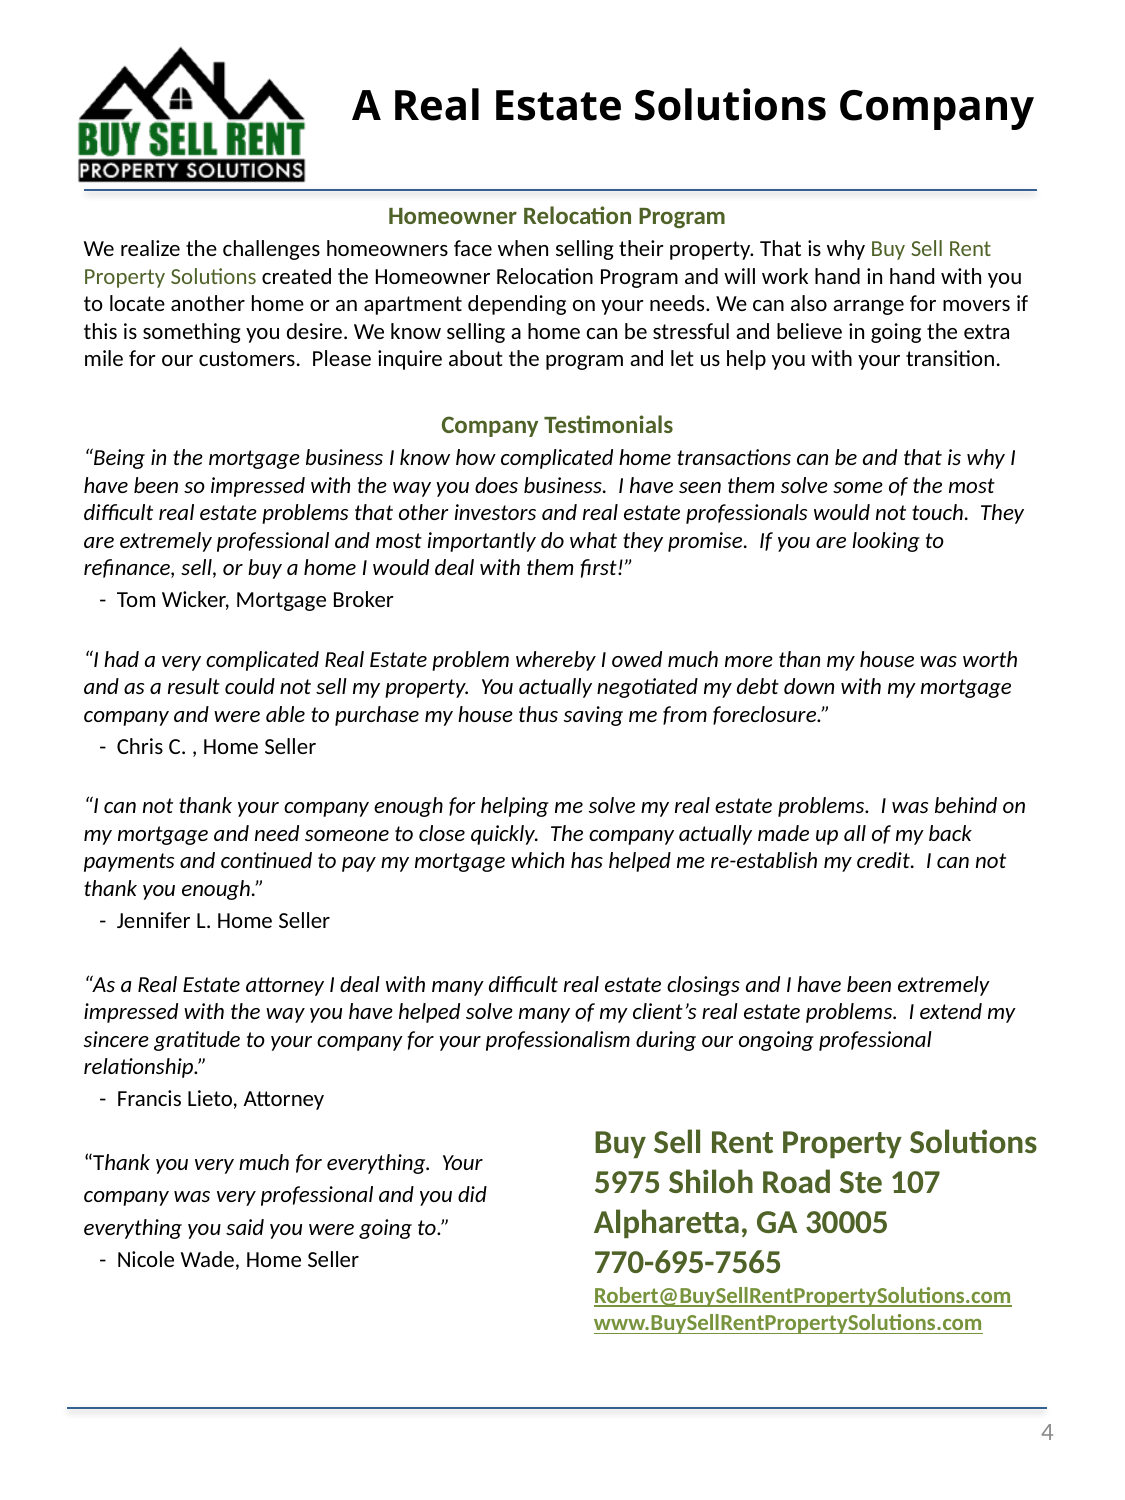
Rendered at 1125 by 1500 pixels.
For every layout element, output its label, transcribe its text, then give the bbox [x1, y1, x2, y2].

list Homeowner Relocation Program We realize the challenges homeowners face when selling their property. That is why Buy Sell Rent Property Solutions created the Homeowner Relocation Program and will work hand in hand with you to locate another home or an apartment depending on your needs. We can also arrange for movers if this is something you desire. We know selling a home can be stressful and believe in going the extra mile for our customers. Please inquire about the program and let us help you with your transition. Company Testimonials “Being in the mortgage business I know how complicated home transactions can be and that is why I have been so impressed with the way you does business. I have seen them solve some of the most difficult real estate problems that other investors and real estate professionals would not touch. They are extremely professional and most importantly do what they promise. If you are looking to refinance, sell, or buy a home I would deal with them first!” - Tom Wicker, Mortgage Broker “I had a very complicated Real Estate problem whereby I owed much more than my house was worth and as a result could not sell my property. You actually negotiated my debt down with my mortgage company and were able to purchase my house thus saving me from foreclosure.” - Chris C. , Home Seller “I can not thank your company enough for helping me solve my real estate problems. I was behind on my mortgage and need someone to close quickly. The company actually made up all of my back payments and continued to pay my mortgage which has helped me re-establish my credit. I can not thank you enough.” - Jennifer L. Home Seller “As a Real Estate attorney I deal with many difficult real estate closings and I have been extremely impressed with the way you have helped solve many of my client’s real estate problems. I extend my sincere gratitude to your company for your professionalism during our ongoing professional relationship.” - Francis Lieto, Attorney “Thank you very much for everything. Your company was very professional and you did everything you said you were going to.” - Nicole Wade, Home Seller [68, 198, 1047, 1406]
text_box Buy Sell Rent Property Solutions 5975 Shiloh Road Ste 107 Alpharetta, GA 30005 770-695-7565 Robert@BuySellRentPropertySolutions.com www.BuySellRentPropertySolutions.com [579, 1113, 1054, 1371]
slide_number 4 [806, 1390, 1069, 1471]
text_box A Real Estate Solutions Company [167, 20, 1125, 253]
picture [68, 39, 316, 193]
